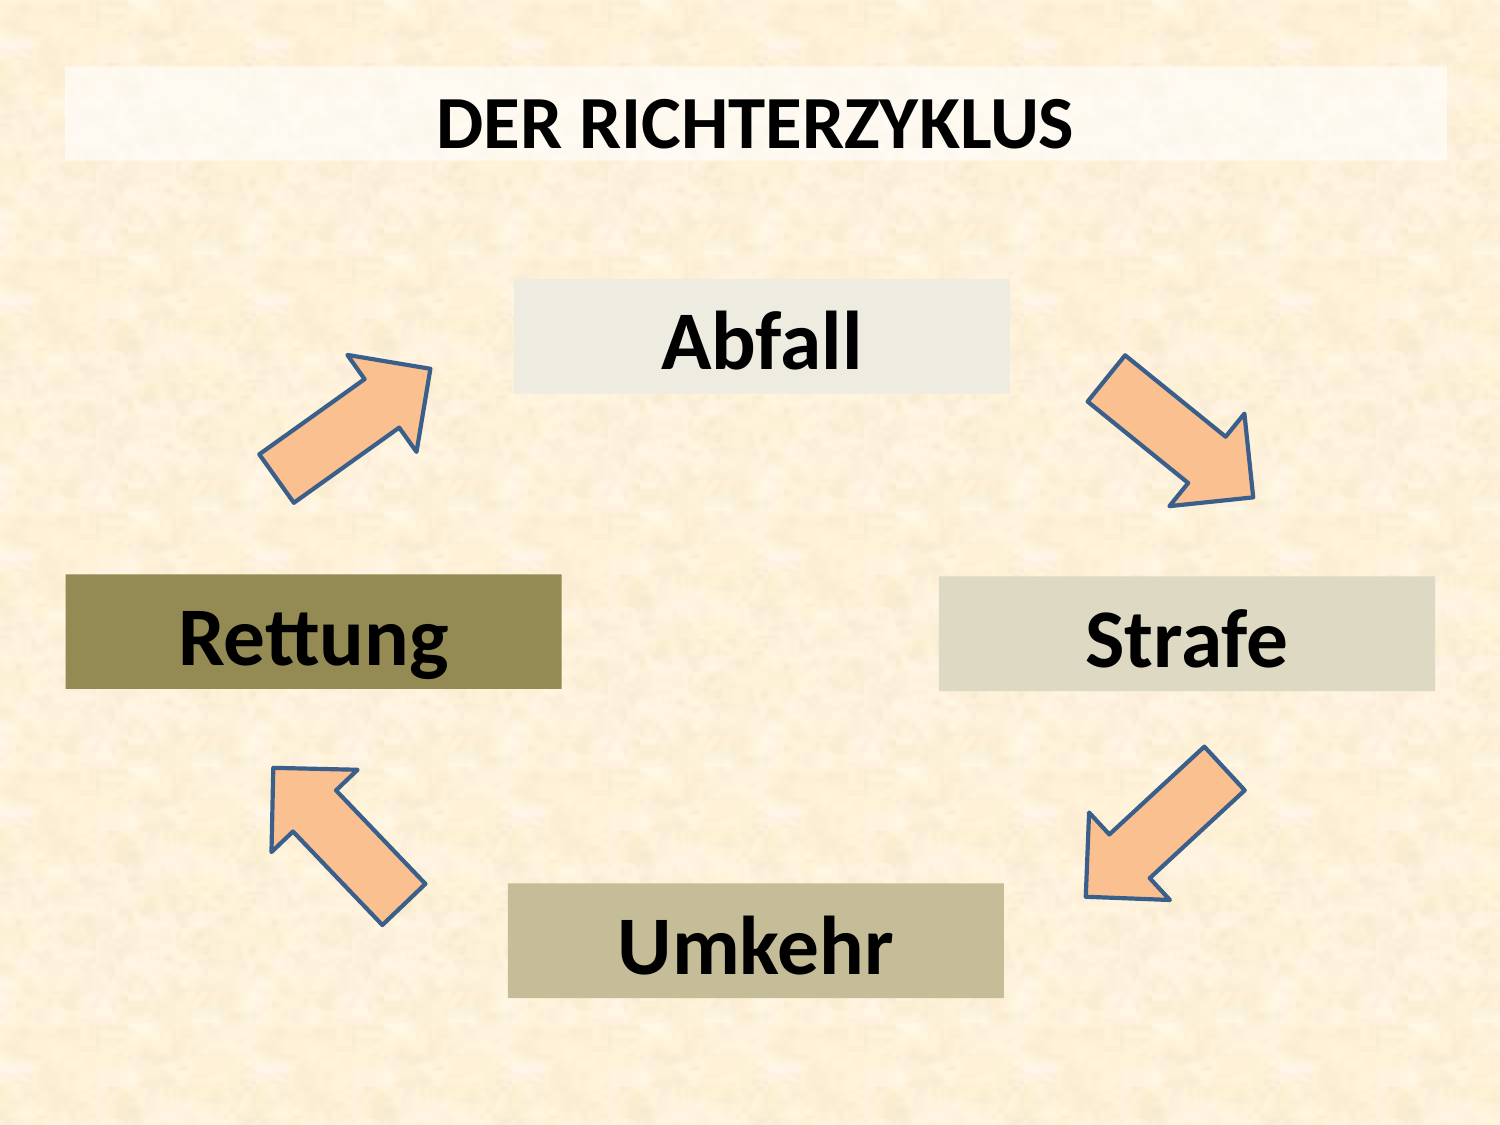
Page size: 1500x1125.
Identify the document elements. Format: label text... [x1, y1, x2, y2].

picture [0, 0, 1500, 1125]
text_box Rettung [65, 574, 562, 689]
text_box [1083, 744, 1247, 903]
text_box Strafe [938, 576, 1436, 692]
text_box Abfall [513, 278, 1010, 394]
text_box Umkehr [507, 883, 1004, 999]
text_box [257, 352, 433, 505]
text_box DER RICHTERZYKLUS [64, 66, 1447, 161]
text_box [1085, 353, 1256, 509]
text_box [269, 765, 428, 928]
